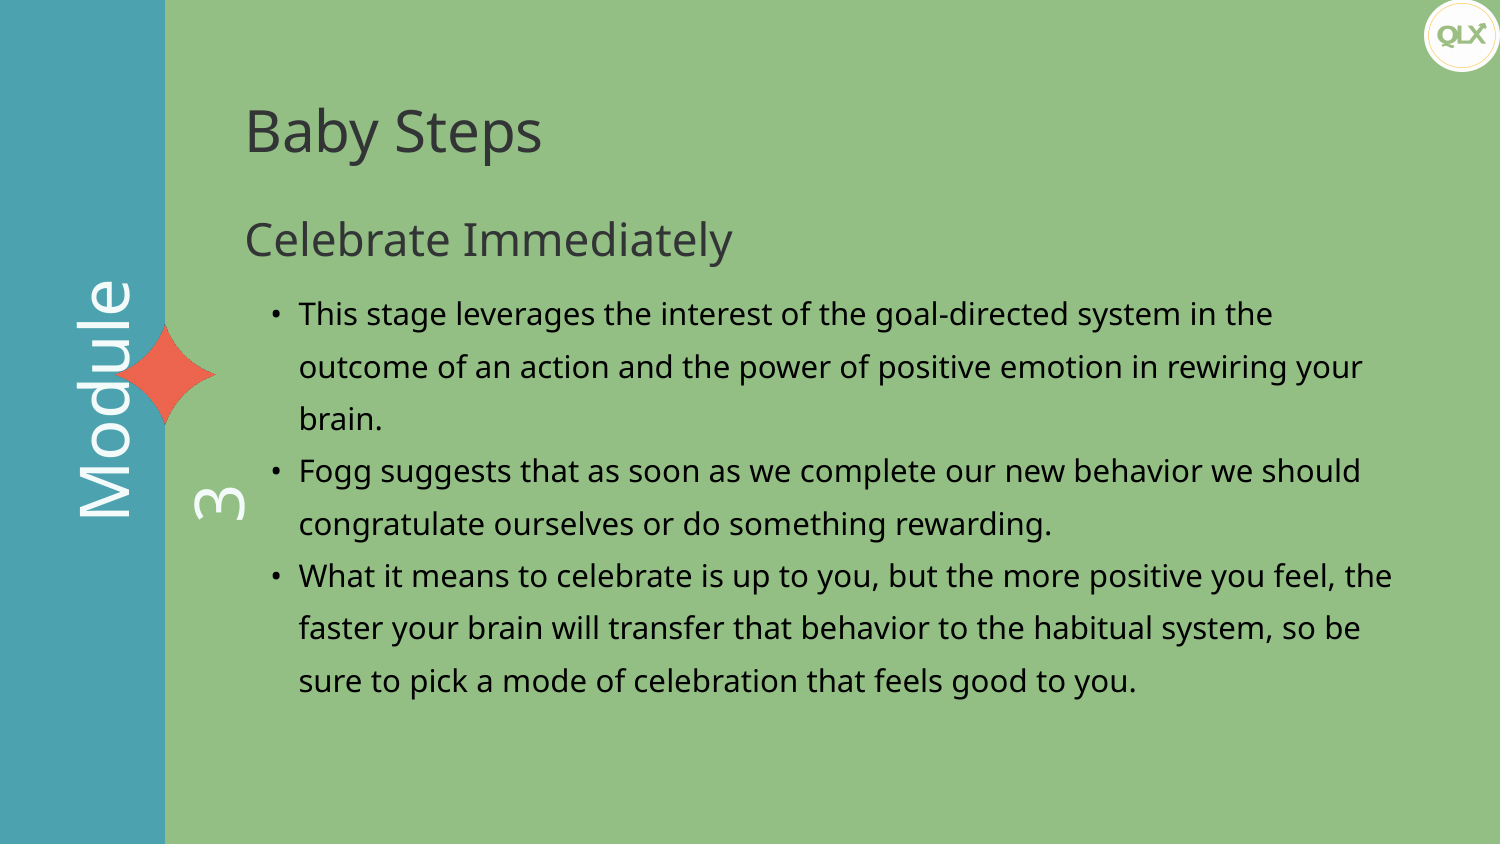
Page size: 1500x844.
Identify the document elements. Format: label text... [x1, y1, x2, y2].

text_box This stage leverages the interest of the goal-directed system in the outcome of an action and the power of positive emotion in rewiring your brain. Fogg suggests that as soon as we complete our new behavior we should congratulate ourselves or do something rewarding. What it means to celebrate is up to you, but the more positive you feel, the faster your brain will transfer that behavior to the habitual system, so be sure to pick a mode of celebration that feels good to you. [244, 279, 1402, 699]
text_box Celebrate Immediately [244, 187, 920, 266]
text_box Baby Steps [244, 94, 1333, 165]
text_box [0, 0, 216, 844]
picture [1424, 0, 1500, 73]
